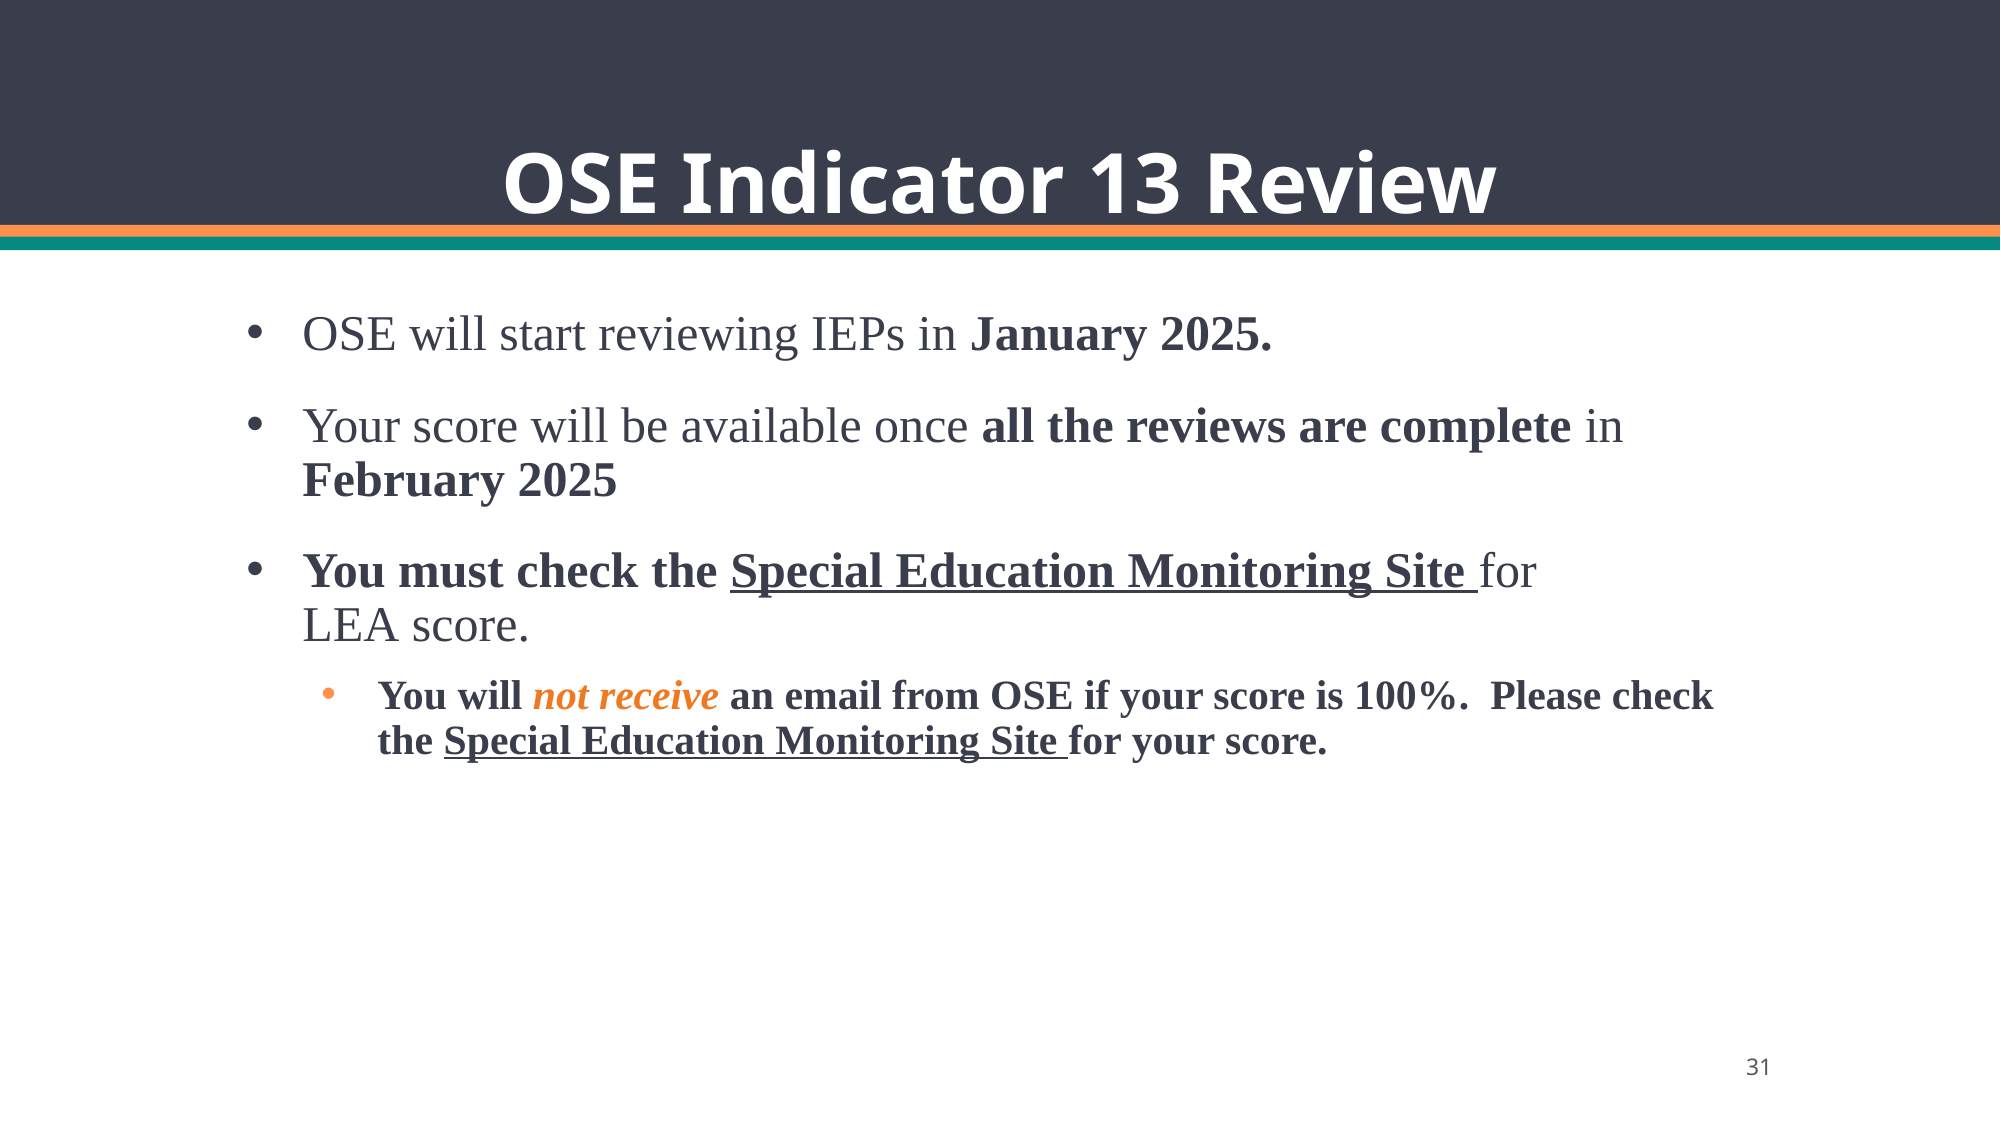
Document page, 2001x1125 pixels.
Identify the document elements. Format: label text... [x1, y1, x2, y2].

title OSE Indicator 13 Review [0, 69, 2000, 240]
slide_number 31 [1562, 1045, 1788, 1091]
list OSE will start reviewing IEPs in January 2025. Your score will be available once all the reviews are complete in February 2025 You must check the Special Education Monitoring Site for LEA score. You will not receive an email from OSE if your score is 100%. Please check the Special Education Monitoring Site for your score. [212, 299, 1788, 1013]
